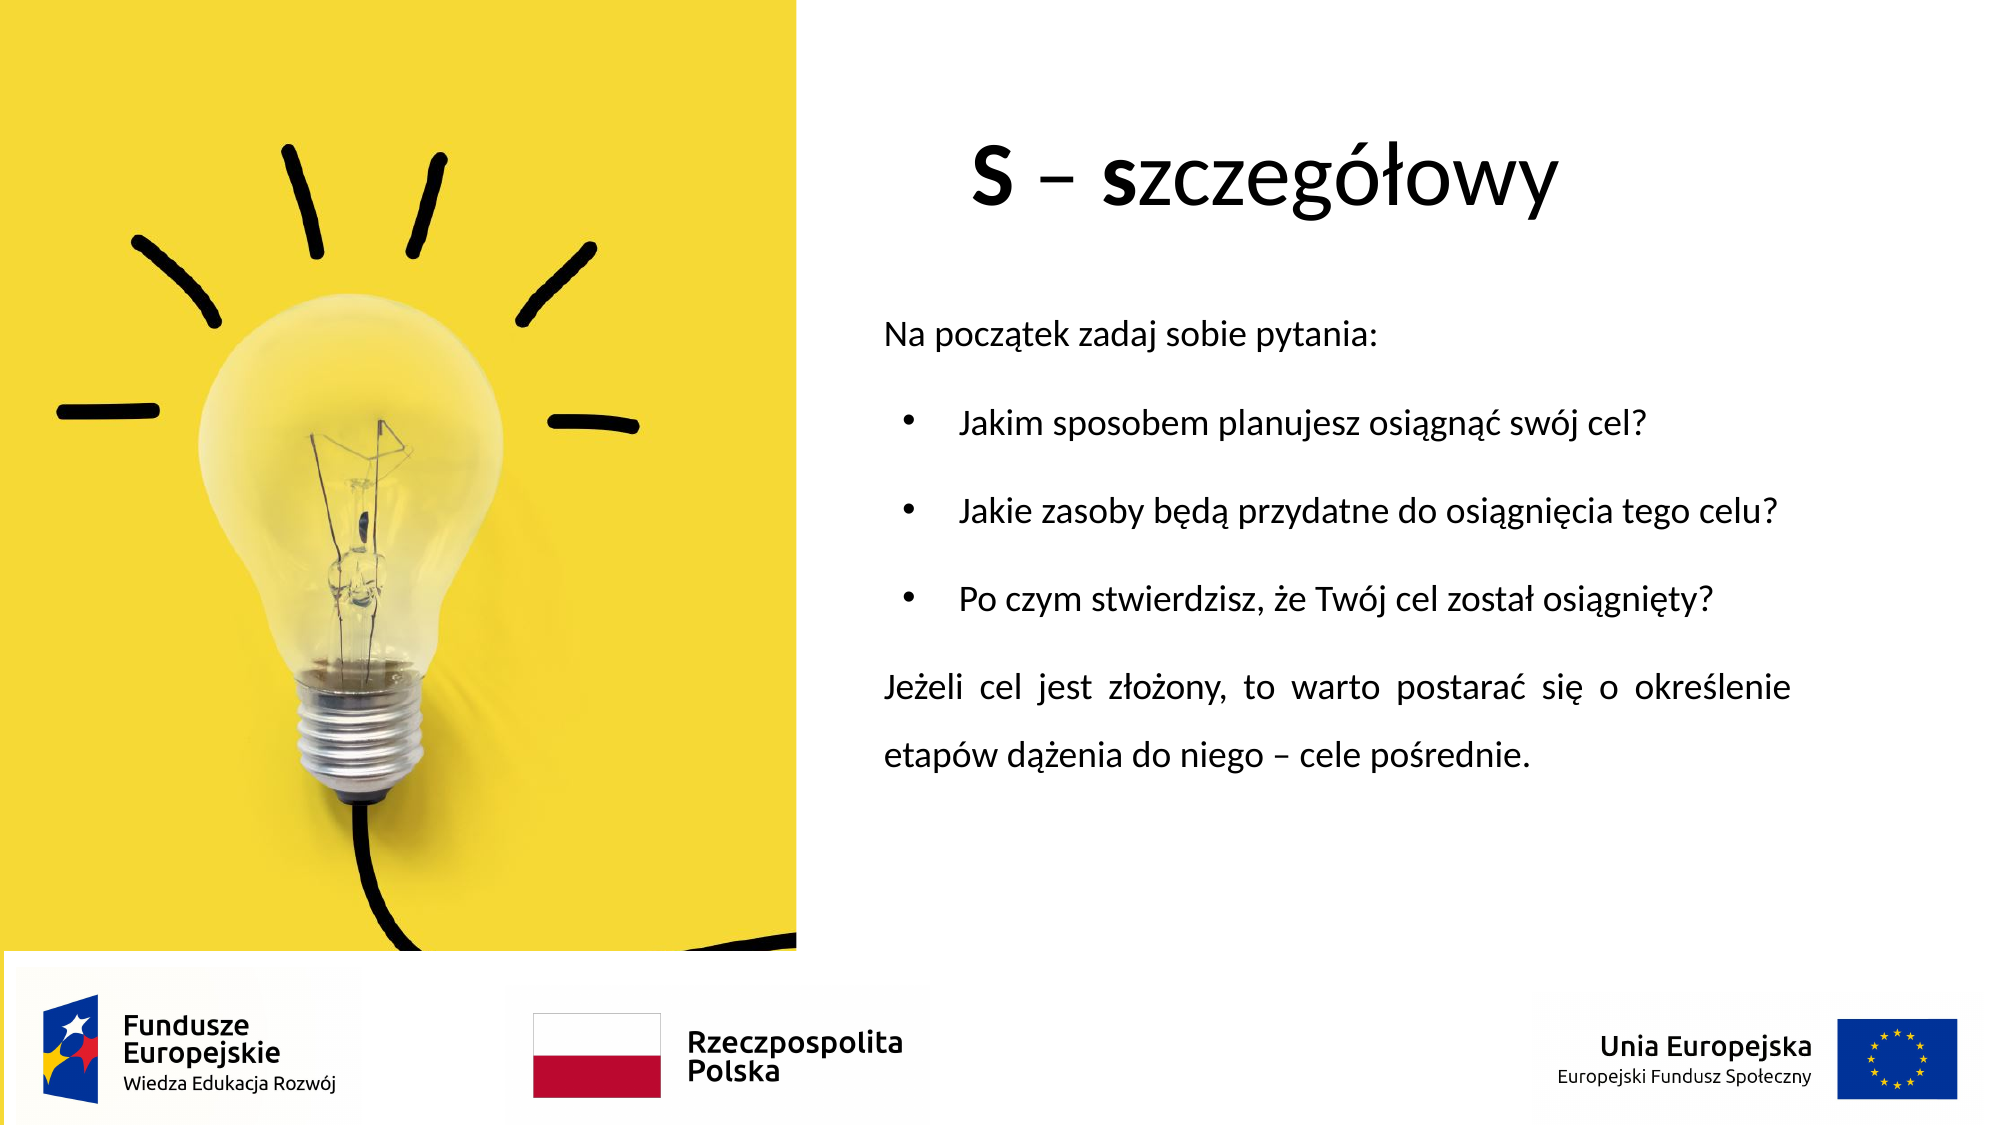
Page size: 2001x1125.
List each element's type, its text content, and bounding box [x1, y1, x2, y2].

title S – szczegółowy [955, 66, 1895, 285]
text_box [801, 951, 1996, 1125]
picture [1532, 992, 1984, 1125]
list Na początek zadaj sobie pytania: Jakim sposobem planujesz osiągnąć swój cel? Jakie zasoby będą przydatne do osiągnięcia tego celu? Po czym stwierdzisz, że Twój cel został osiągnięty? Jeżeli cel jest złożony, to warto postarać się o określenie etapów dążenia do niego – cele pośrednie. [868, 279, 1808, 951]
picture [0, 0, 930, 1125]
